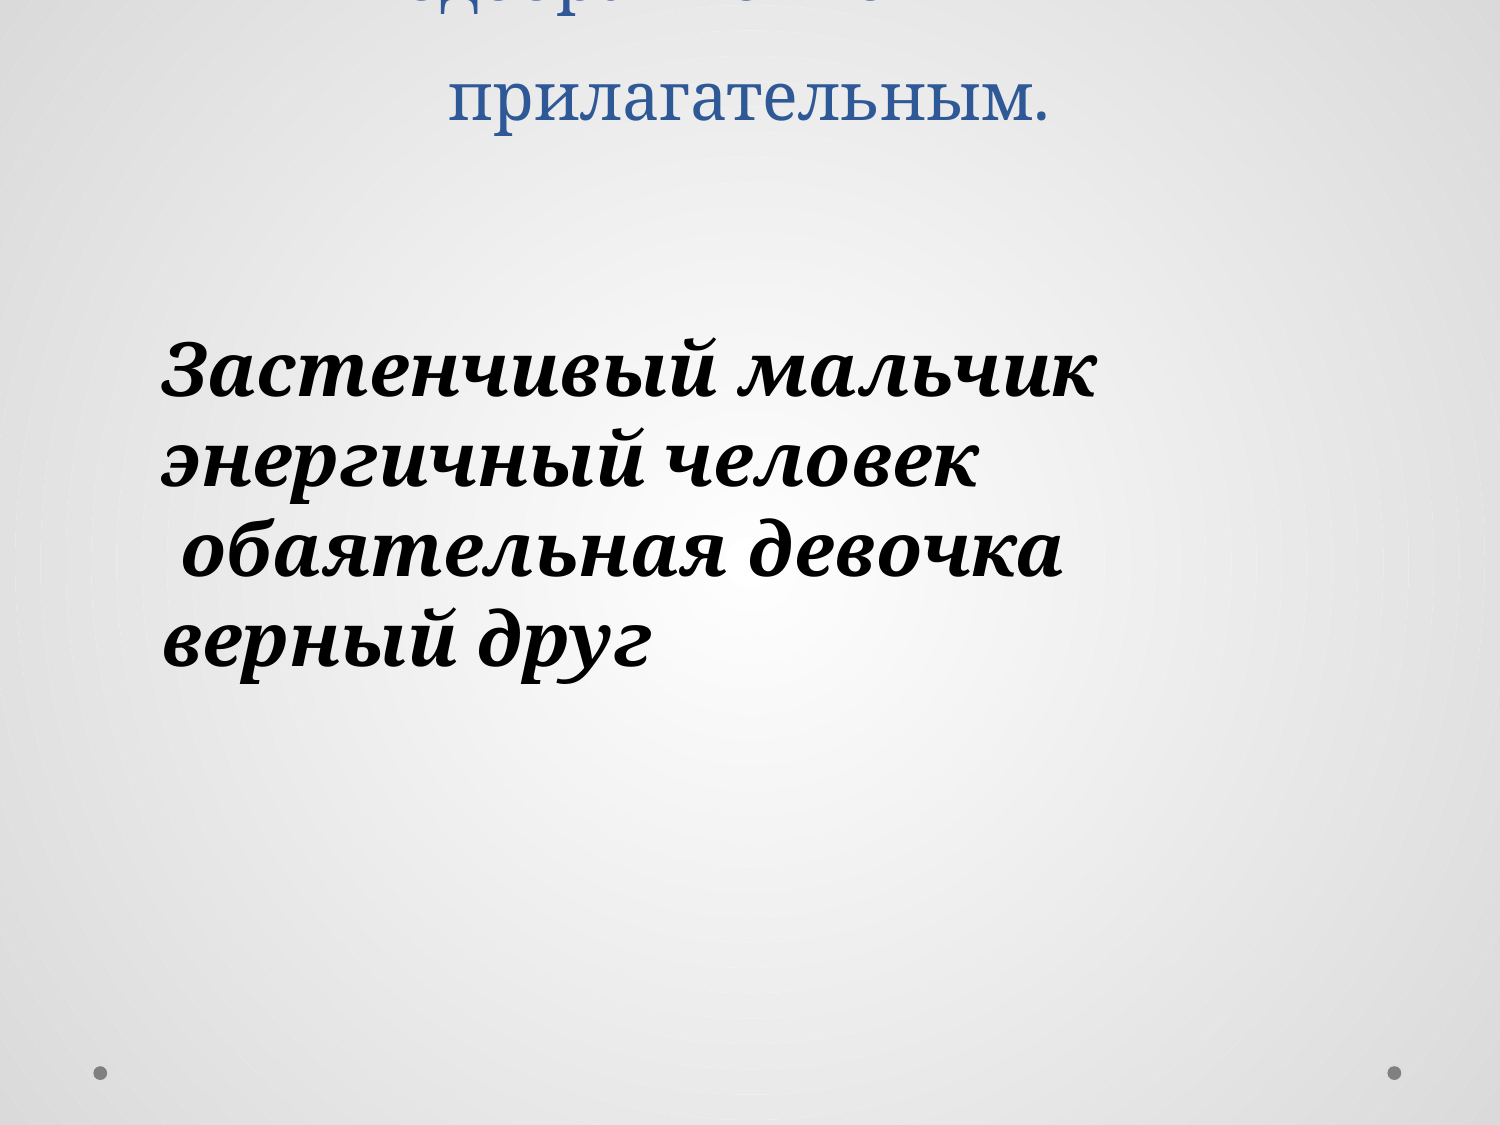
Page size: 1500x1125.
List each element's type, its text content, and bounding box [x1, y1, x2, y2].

title Подобрать синонимы к прилагательным. [75, 0, 1425, 263]
text_box Застенчивый мальчик энергич­ный человек обаятельная девочка верный друг [146, 314, 1113, 780]
